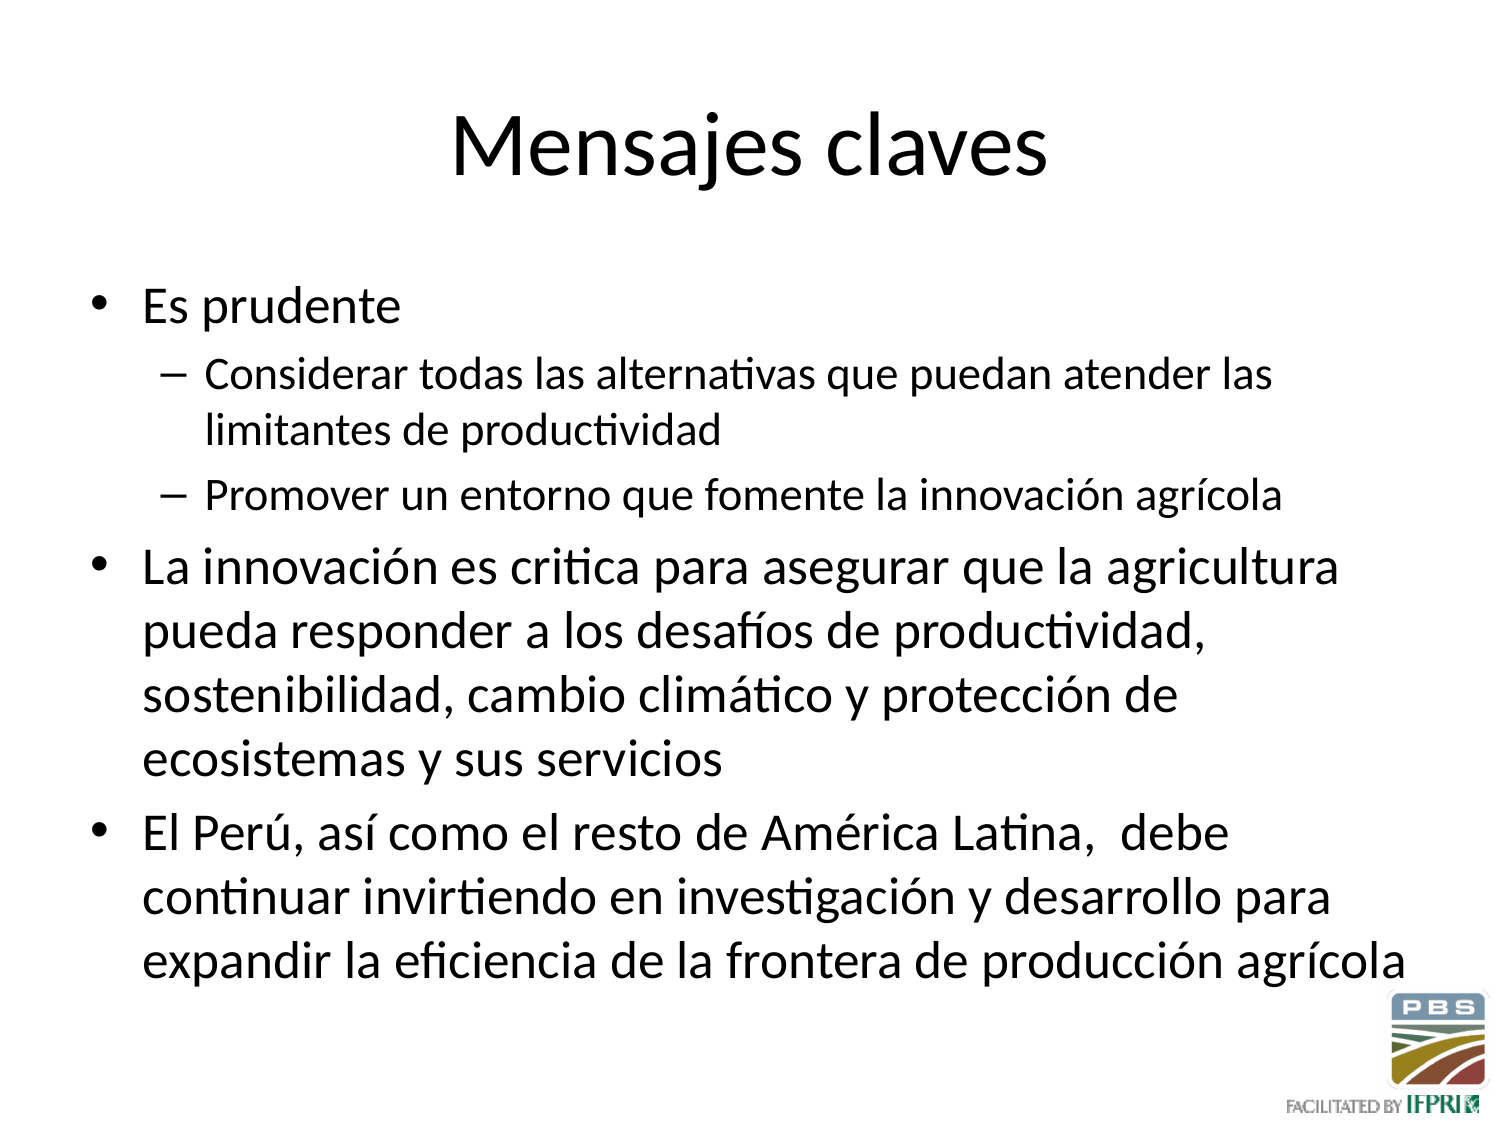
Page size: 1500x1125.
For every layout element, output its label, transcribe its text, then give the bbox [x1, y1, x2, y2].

list Es prudente Considerar todas las alternativas que puedan atender las limitantes de productividad Promover un entorno que fomente la innovación agrícola La innovación es critica para asegurar que la agricultura pueda responder a los desafíos de productividad, sostenibilidad, cambio climático y protección de ecosistemas y sus servicios El Perú, así como el resto de América Latina, debe continuar invirtiendo en investigación y desarrollo para expandir la eficiencia de la frontera de producción agrícola [74, 262, 1426, 1006]
picture [1287, 1094, 1479, 1113]
title Mensajes claves [74, 44, 1426, 233]
